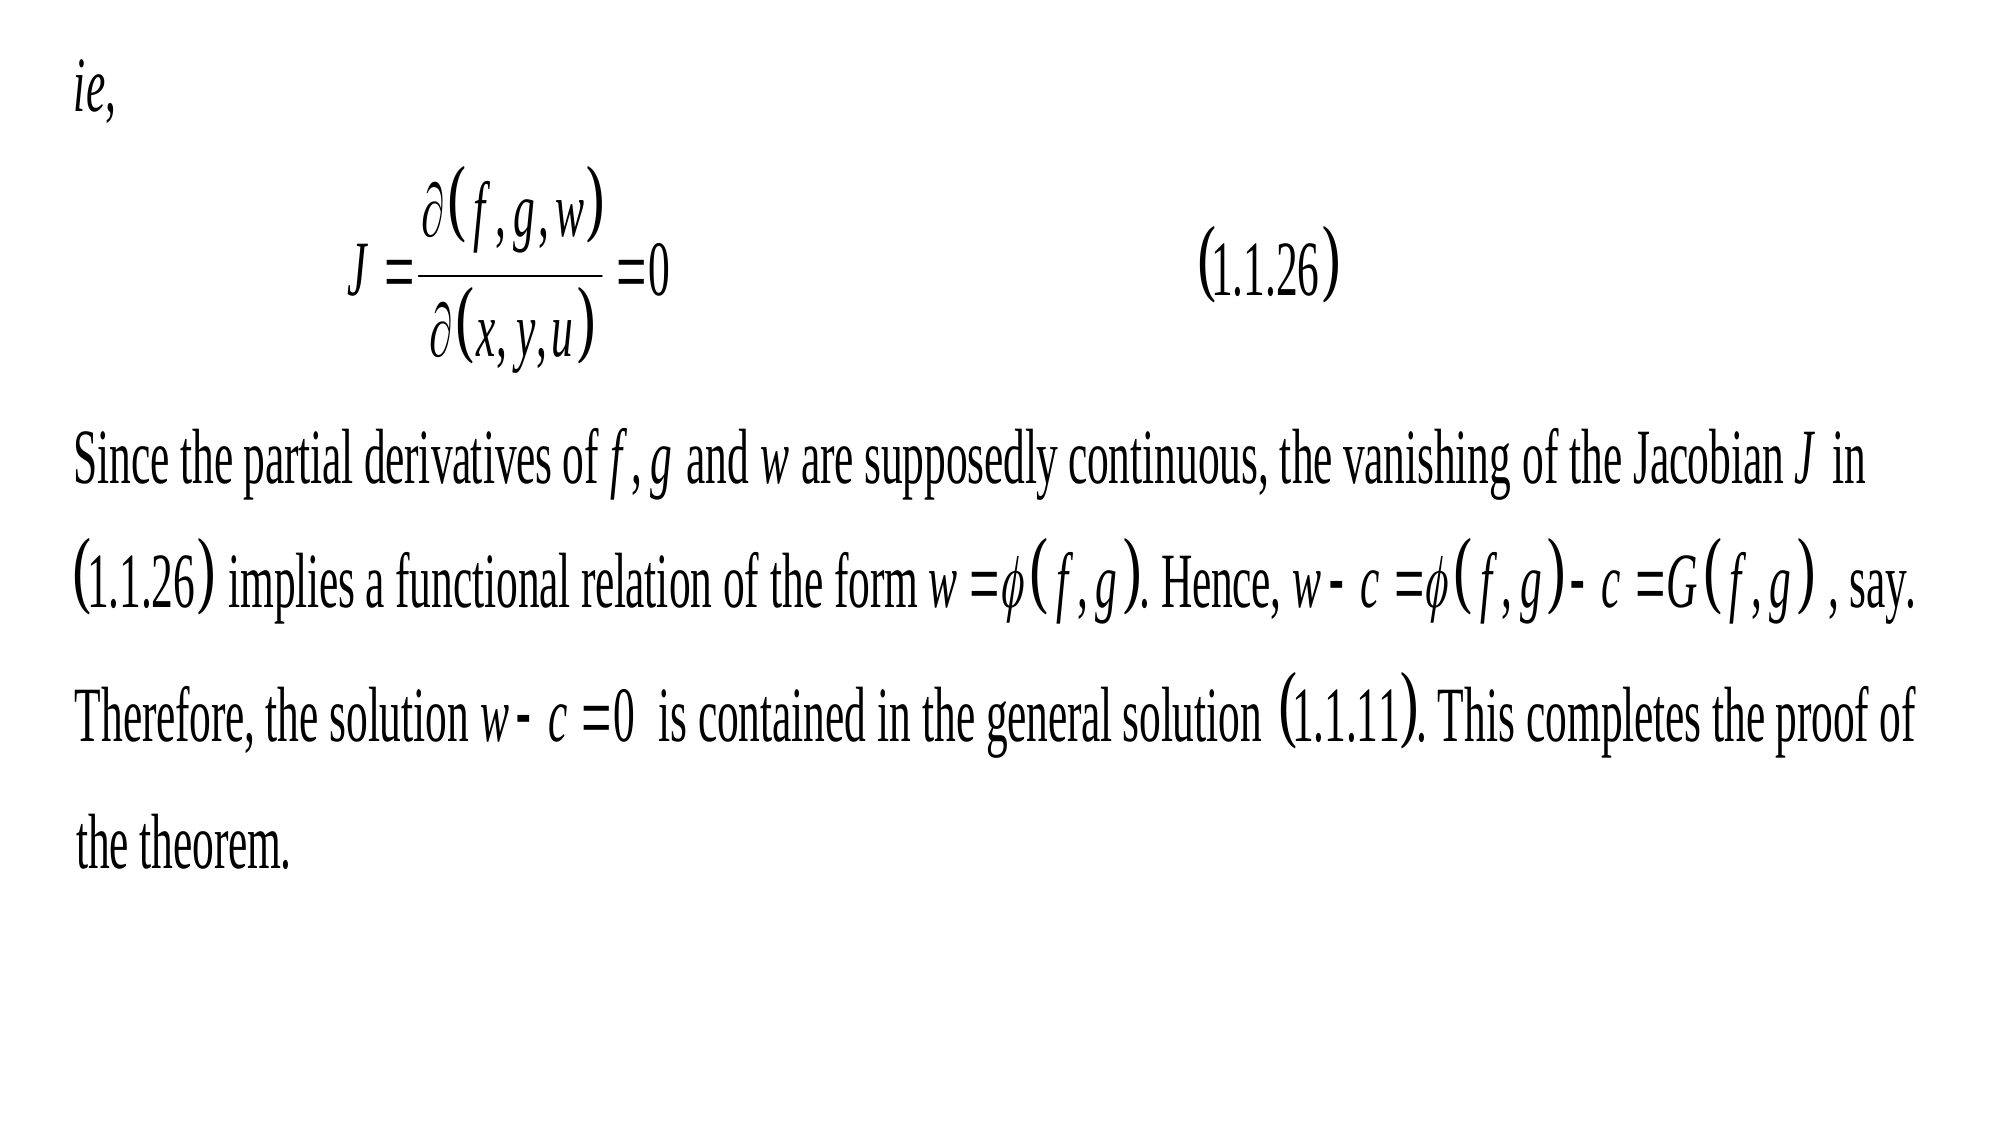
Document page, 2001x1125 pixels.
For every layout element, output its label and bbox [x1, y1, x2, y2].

text_box [68, 48, 1931, 883]
